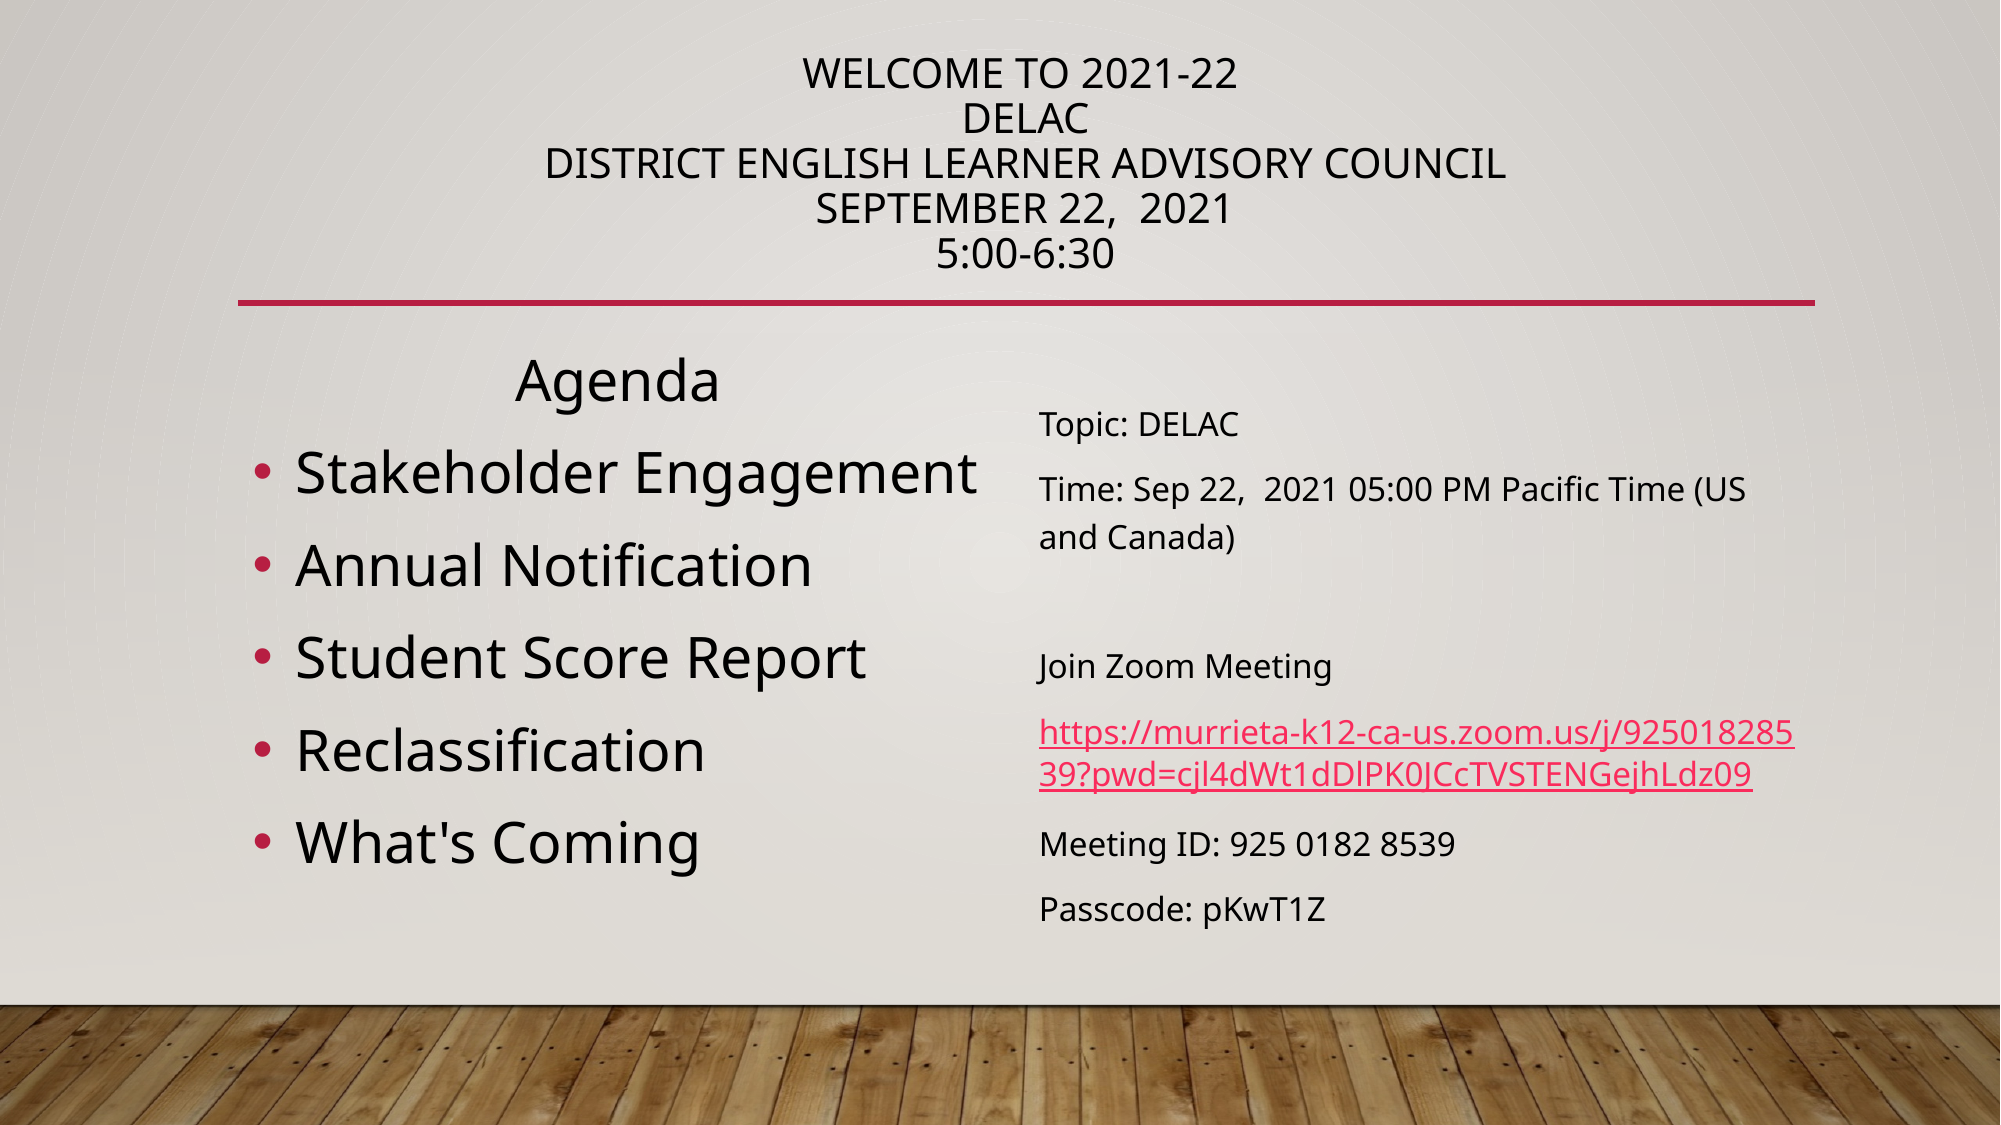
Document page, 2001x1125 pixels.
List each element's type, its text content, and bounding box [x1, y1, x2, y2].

list Topic: DELAC Time: Sep 22, 2021 05:00 PM Pacific Time (US and Canada) Join Zoom Meeting https://murrieta-k12-ca-us.zoom.us/j/92501828539?pwd=cjl4dWt1dDlPK0JCcTVSTENGejhLdz09 Meeting ID: 925 0182 8539 Passcode: pKwT1Z [1023, 330, 1815, 896]
picture [0, 1005, 2000, 1125]
title Welcome to 2021-22 ​ DELAC​ District English Learner Advisory Council​ September 22, 2021​ 5:00-6:30 [237, 23, 1814, 306]
list Agenda Stakeholder Engagement​ Annual Notification​ Student Score Report​ Reclassification​ What's Coming​ [237, 329, 1000, 896]
